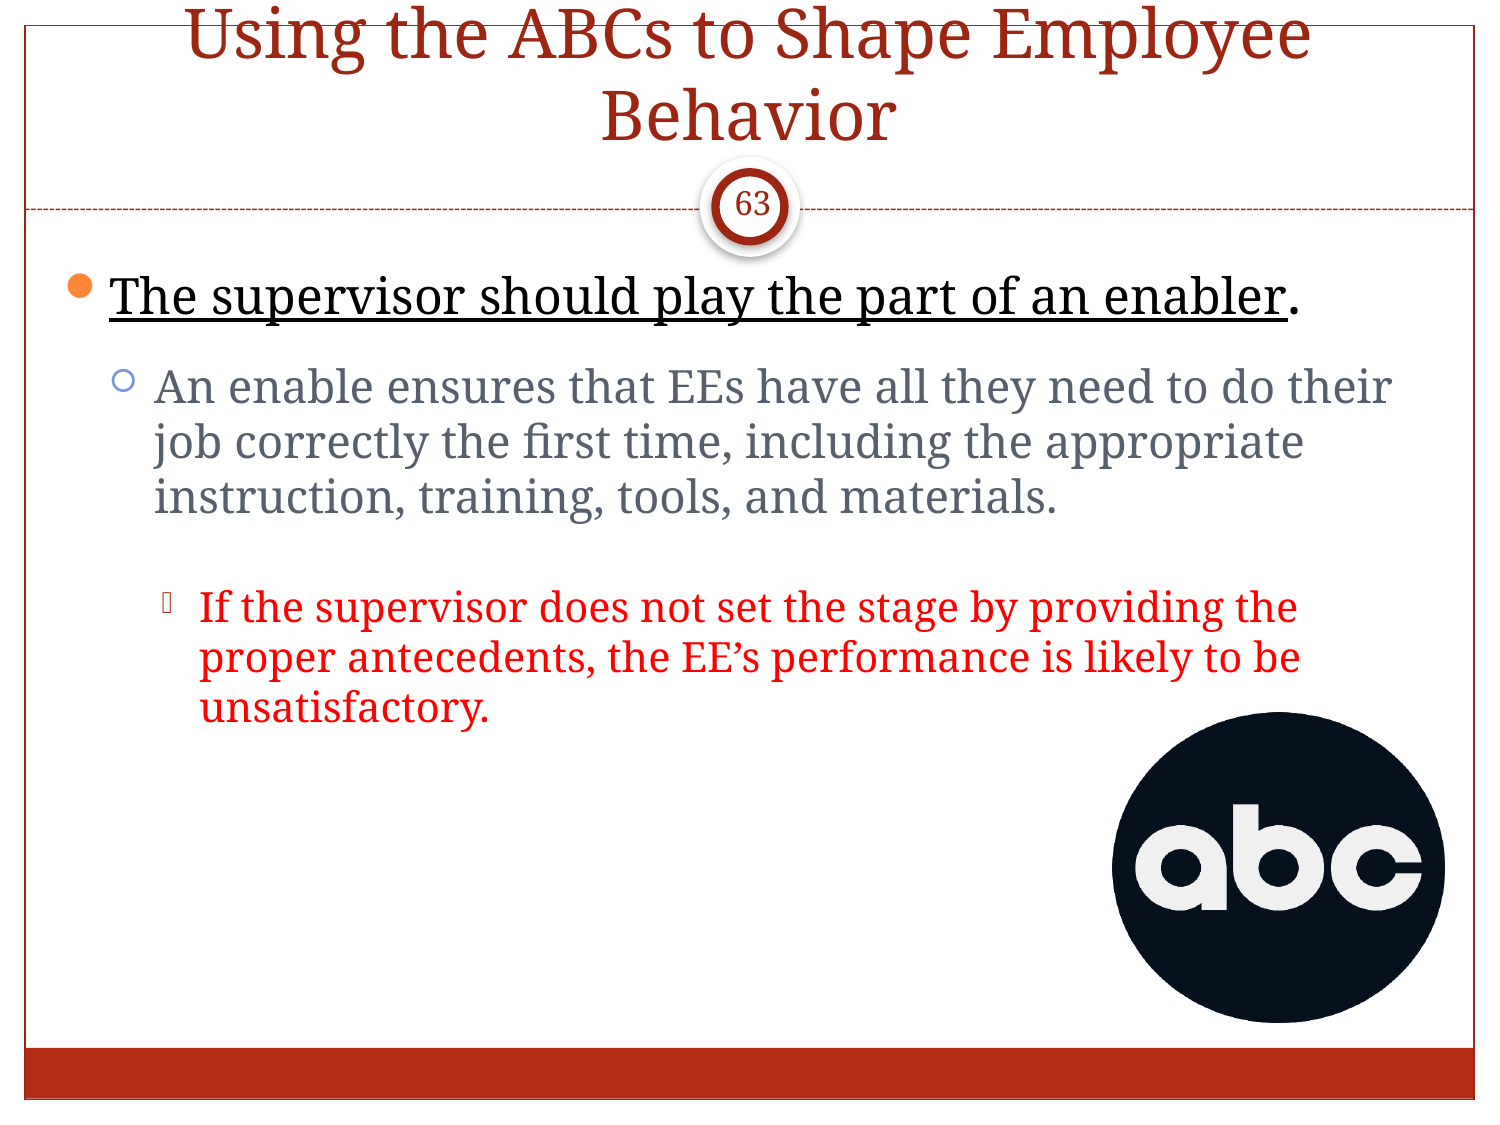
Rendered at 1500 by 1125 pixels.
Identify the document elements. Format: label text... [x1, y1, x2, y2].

title Using the ABCs to Shape Employee Behavior [49, 37, 1450, 162]
list The supervisor should play the part of an enabler. An enable ensures that EEs have all they need to do their job correctly the first time, including the appropriate instruction, training, tools, and materials. If the supervisor does not set the stage by providing the proper antecedents, the EE’s performance is likely to be unsatisfactory. [49, 250, 1445, 1001]
picture [1112, 712, 1445, 1023]
slide_number 63 [715, 168, 791, 241]
